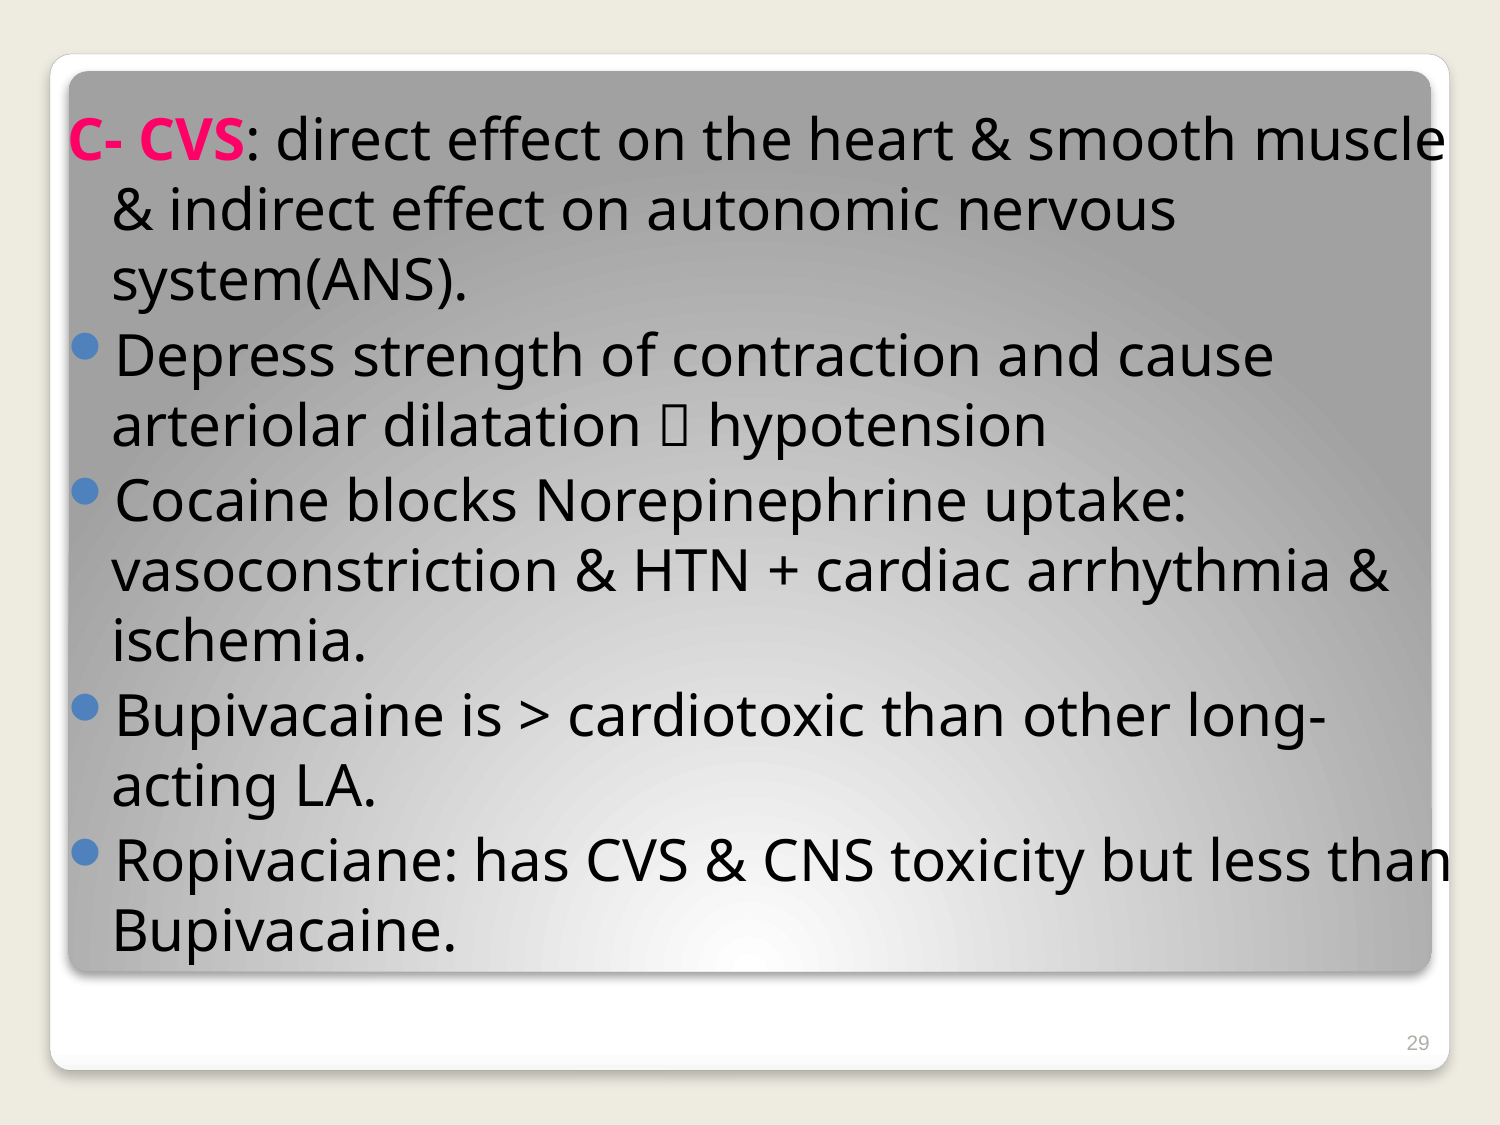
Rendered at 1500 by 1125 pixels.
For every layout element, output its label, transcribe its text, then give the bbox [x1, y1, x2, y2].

slide_number 29 [1369, 1002, 1445, 1063]
list C- CVS: direct effect on the heart & smooth muscle & indirect effect on autonomic nervous system(ANS). Depress strength of contraction and cause arteriolar dilatation  hypotension Cocaine blocks Norepinephrine uptake: vasoconstriction & HTN + cardiac arrhythmia & ischemia. Bupivacaine is > cardiotoxic than other long-acting LA. Ropivaciane: has CVS & CNS toxicity but less than Bupivacaine. [37, 87, 1488, 1125]
